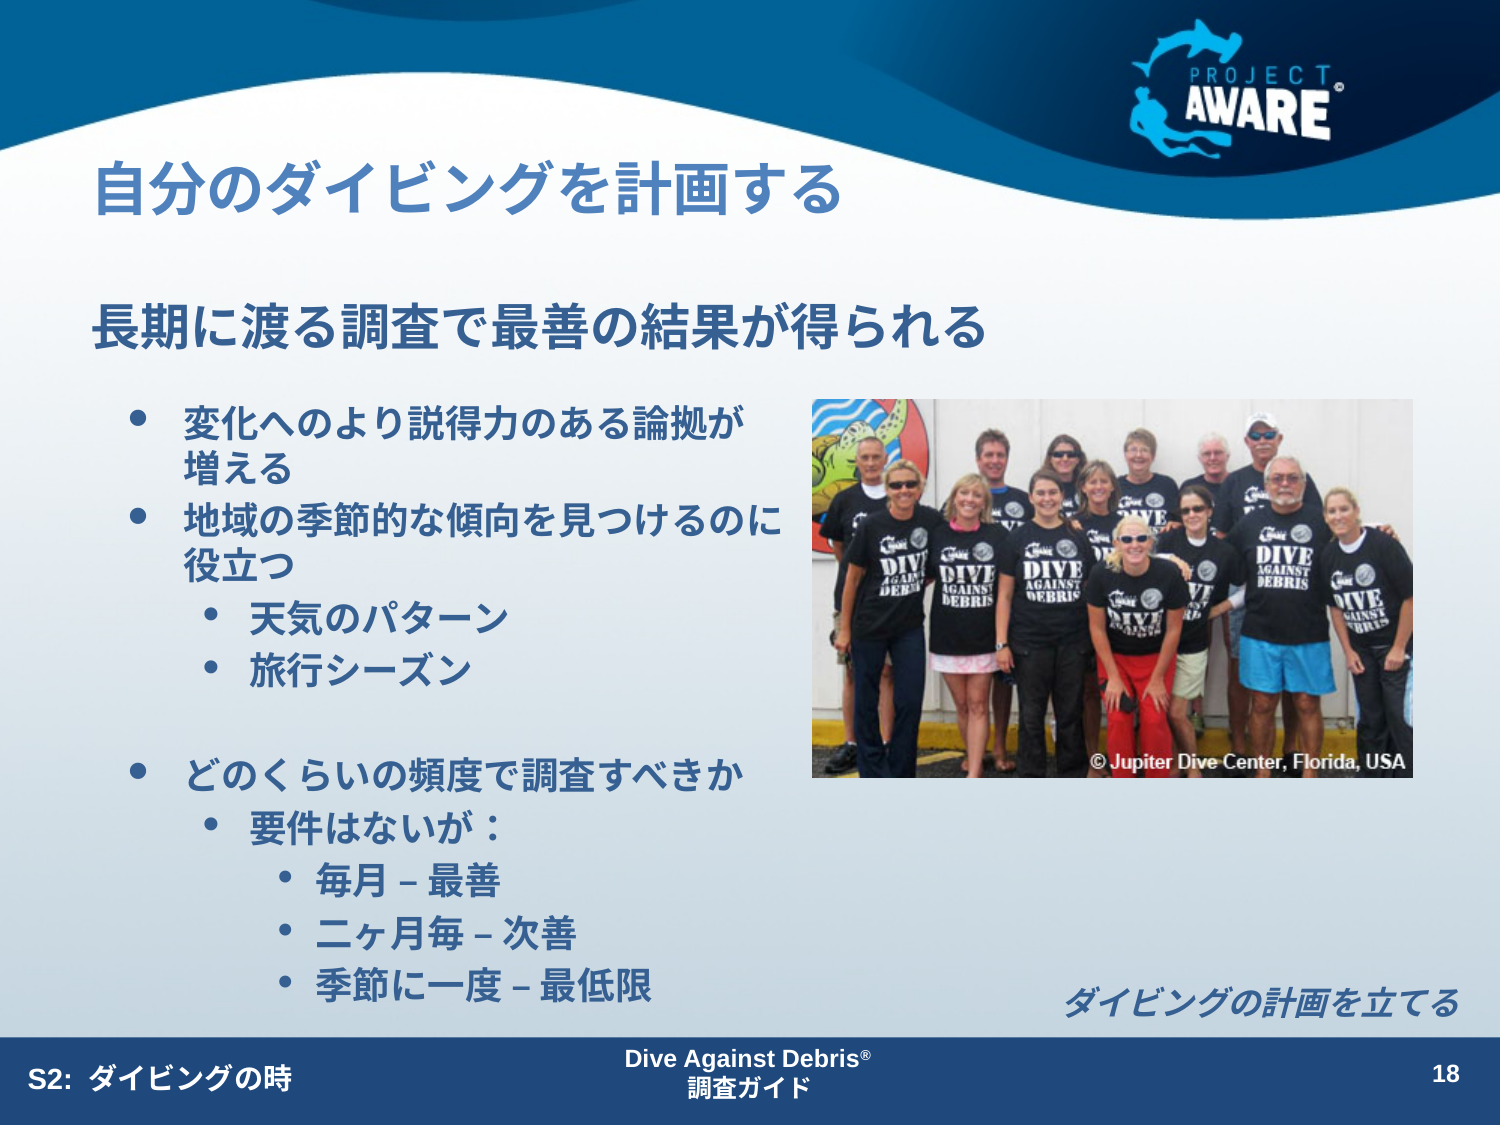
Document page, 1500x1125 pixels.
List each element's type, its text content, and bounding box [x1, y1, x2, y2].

list S2: ダイビングの時 [12, 1052, 438, 1104]
picture [0, 0, 1500, 1037]
title 自分のダイビングを計画する [75, 145, 950, 287]
slide_number 18 [1350, 1042, 1475, 1103]
text_box ダイビングの計画を立てる [912, 975, 1475, 1025]
footer Dive Against Debris® 調査ガイド [587, 1042, 913, 1103]
list 長期に渡る調査で最善の結果が得られる [74, 287, 1413, 376]
list 変化へのより説得力のある論拠が 増える 地域の季節的な傾向を見つけるのに 役立つ 天気のパターン 旅行シーズン どのくらいの頻度で調査すべきか 要件はないが： 毎月 – 最善 二ヶ月毎 – 次善 季節に一度 – 最低限 [112, 392, 851, 1001]
